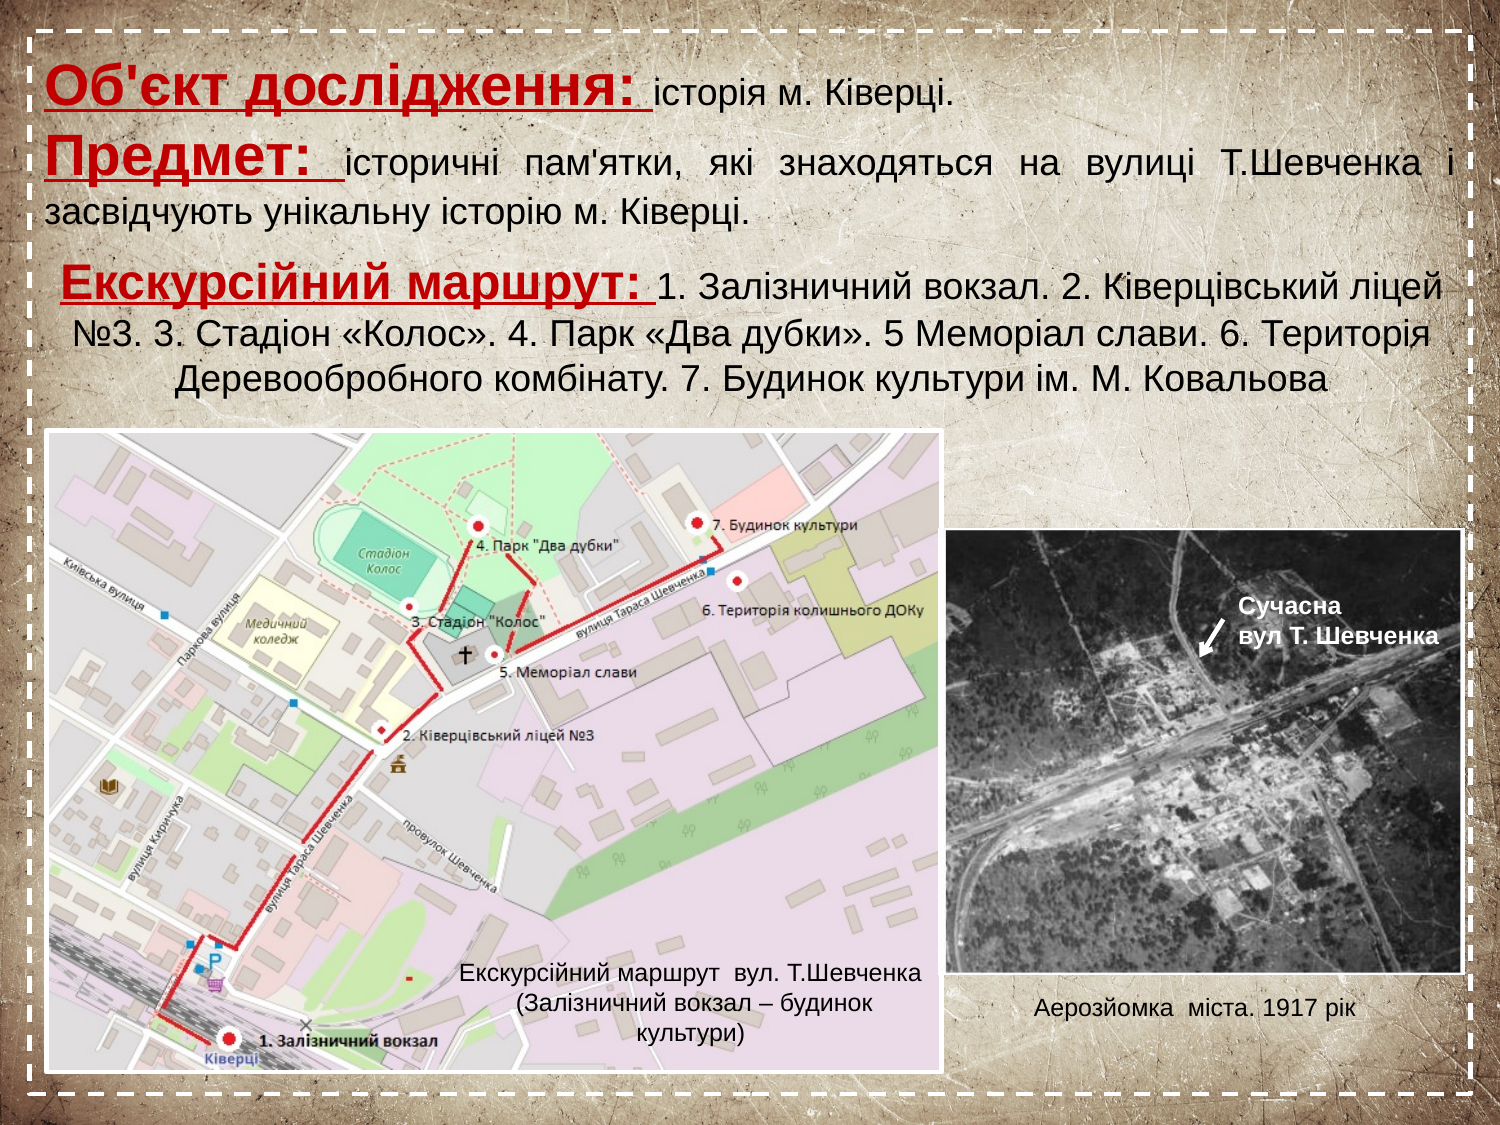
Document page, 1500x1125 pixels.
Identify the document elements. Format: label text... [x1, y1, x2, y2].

text_box Екскурсійний маршрут: 1. Залізничний вокзал. 2. Ківерцівський ліцей №3. 3. Стадіон «Колос». 4. Парк «Два дубки». 5 Меморіал слави. 6. Територія Деревообробного комбінату. 7. Будинок культури ім. М. Ковальова [45, 241, 1459, 407]
text_box [27, 240, 1473, 1096]
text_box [1199, 619, 1223, 658]
text_box Аерозйомка міста. 1917 рік [995, 984, 1409, 1029]
text_box Об'єкт дослідження: історія м. Ківерці. Предмет: історичні пам'ятки, які знаходяться на вулиці Т.Шевченка і засвідчують унікальну історію м. Ківерці. [29, 39, 1471, 240]
text_box [27, 29, 1473, 54]
picture [0, 0, 1500, 1125]
